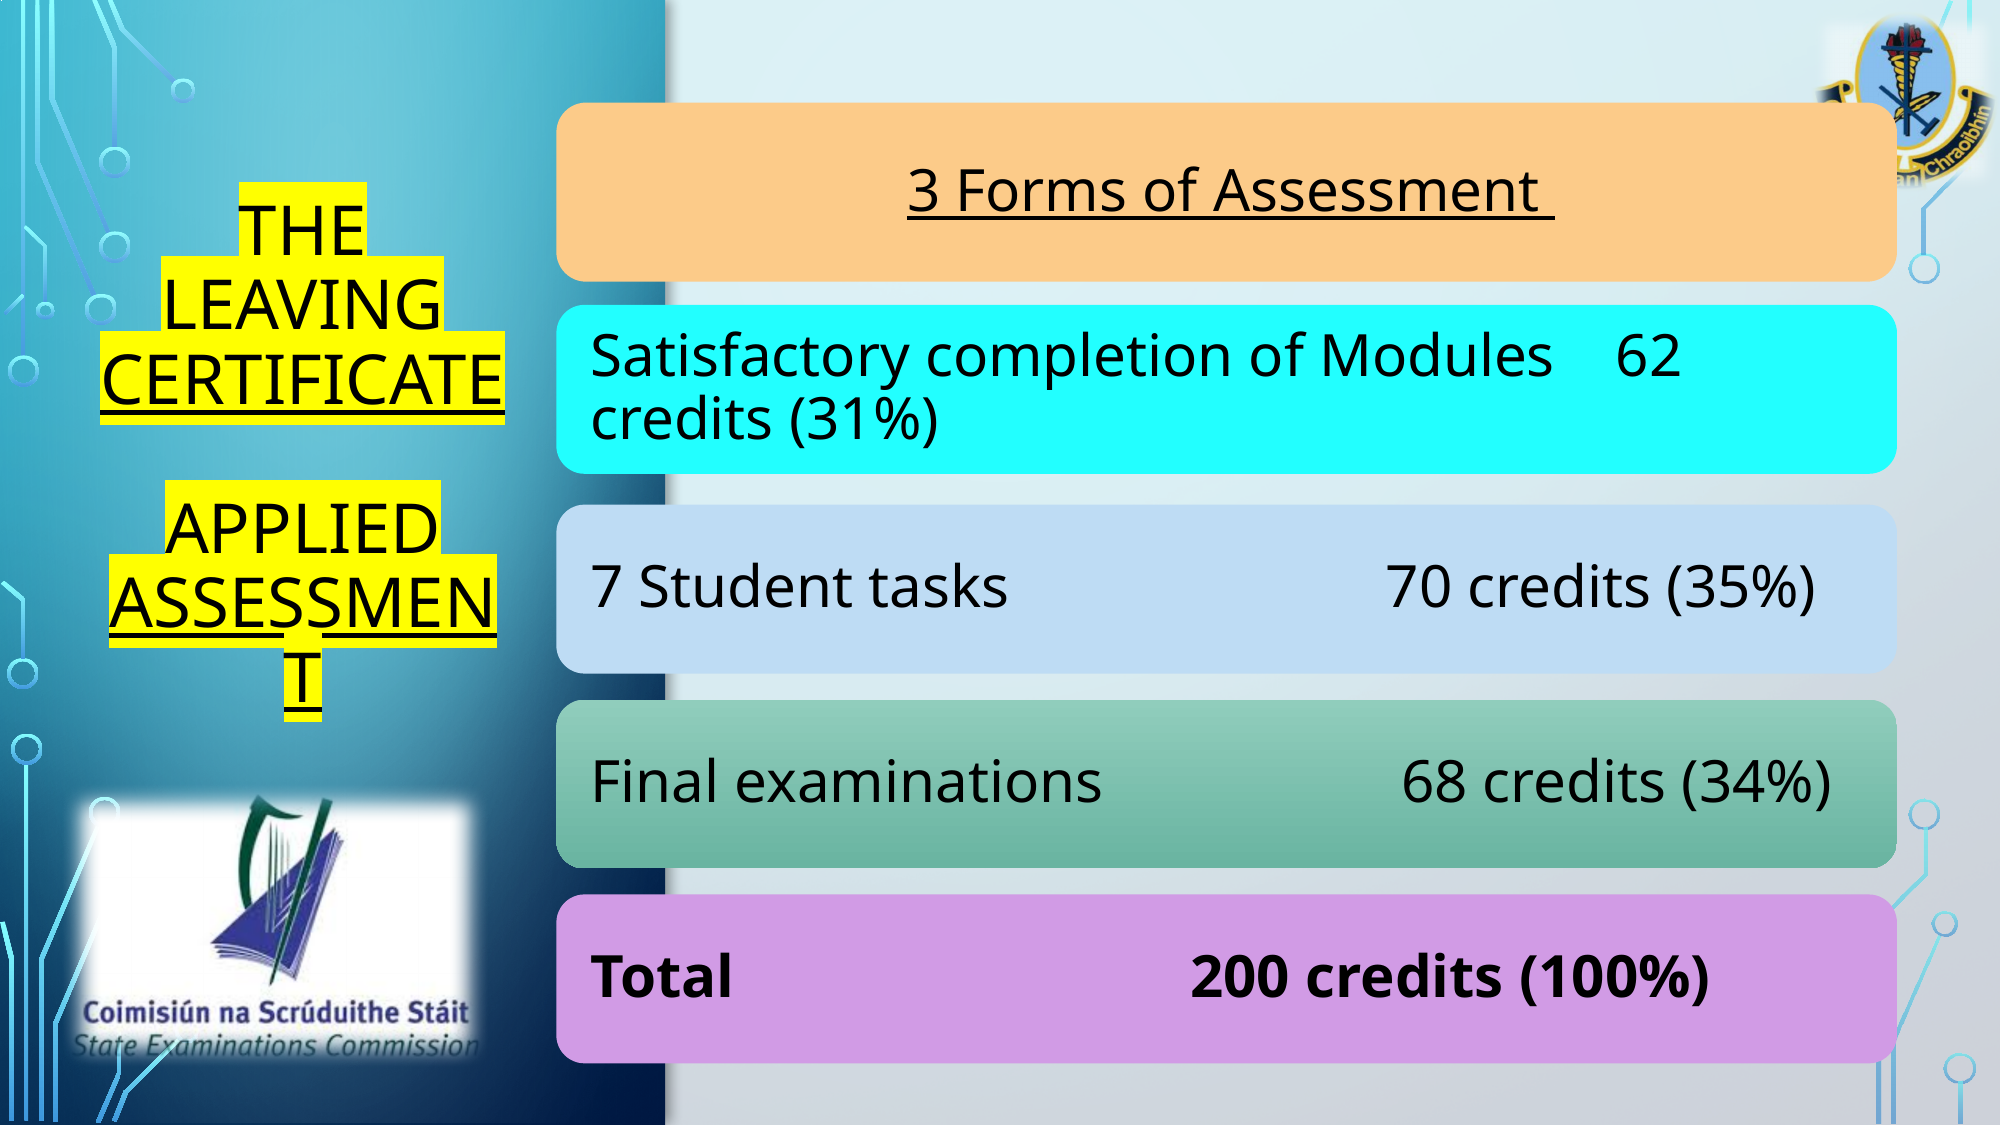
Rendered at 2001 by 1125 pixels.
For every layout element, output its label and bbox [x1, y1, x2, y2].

list [556, 102, 1898, 1066]
text_box [678, 0, 2000, 1125]
picture [0, 0, 667, 1125]
